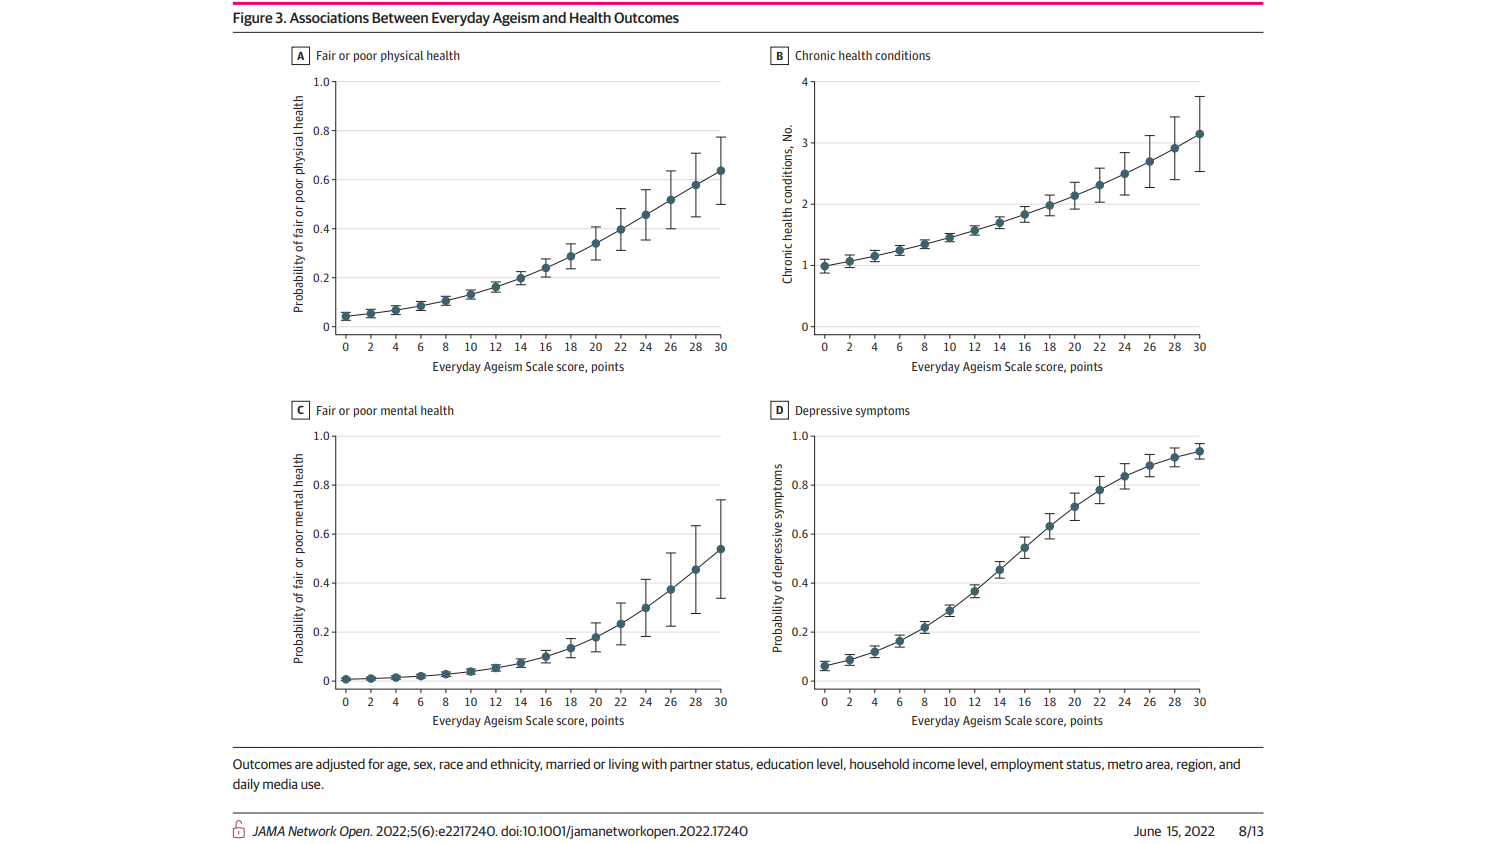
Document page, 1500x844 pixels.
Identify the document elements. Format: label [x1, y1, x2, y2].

picture [223, 0, 1276, 844]
